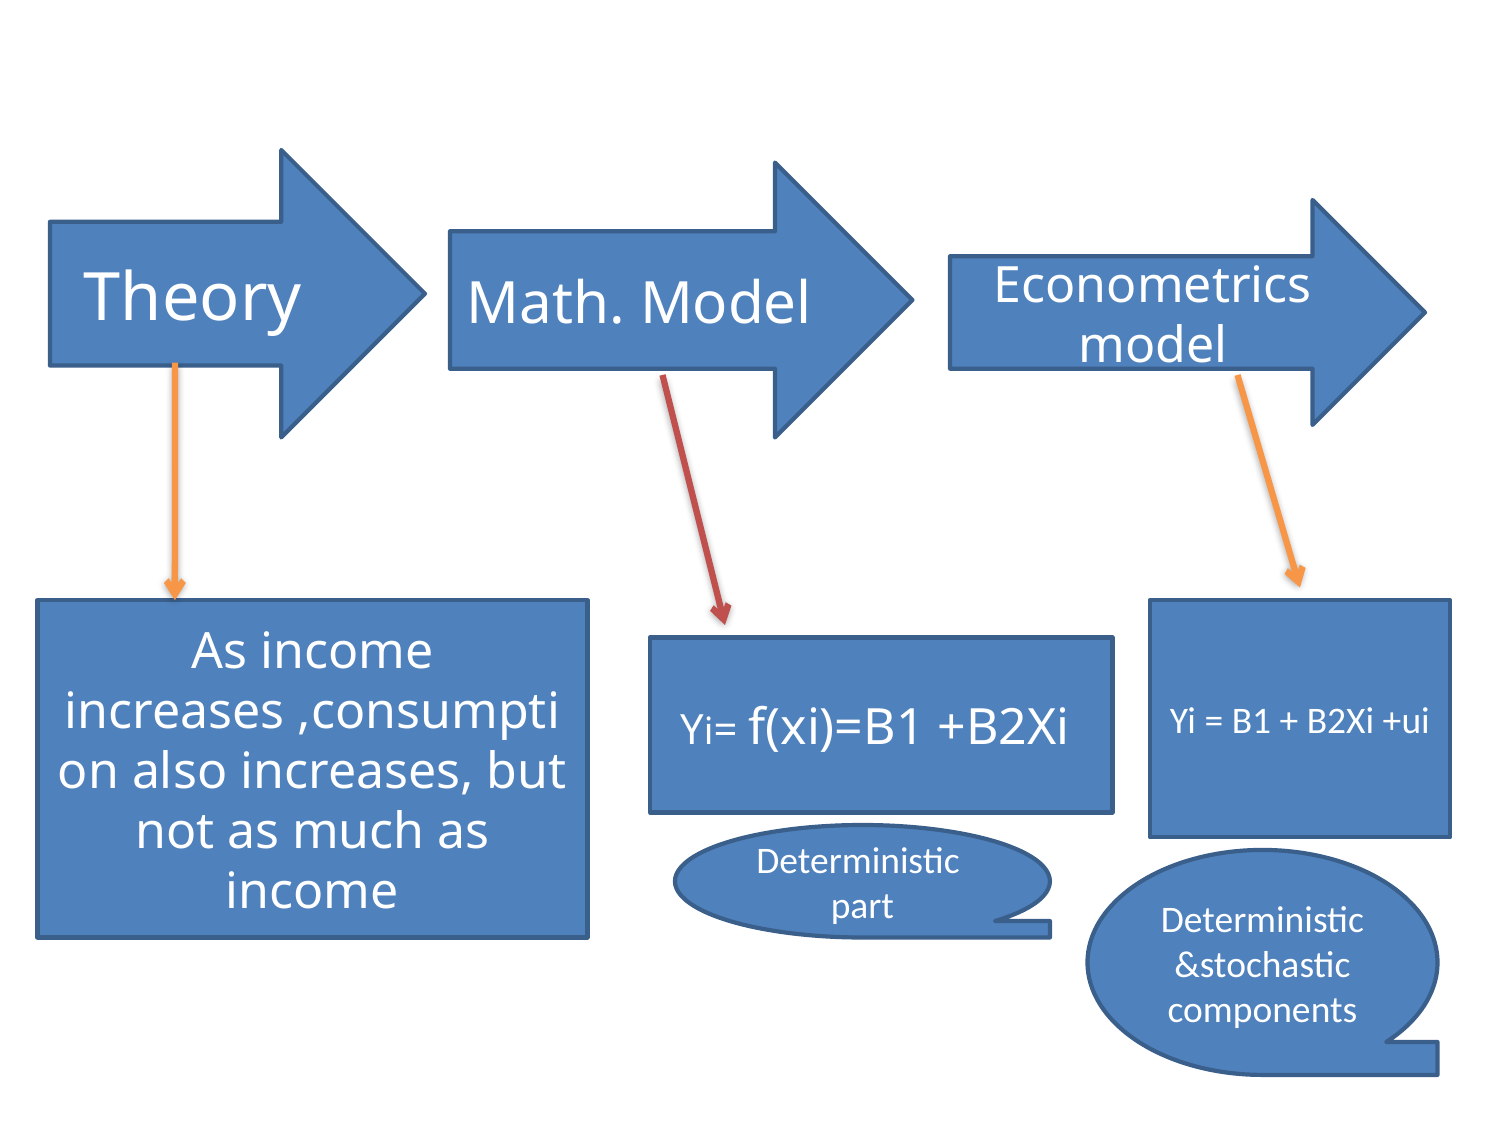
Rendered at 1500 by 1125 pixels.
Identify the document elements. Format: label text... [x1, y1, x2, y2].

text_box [1162, 449, 1376, 513]
text_box Yi = B1 + B2Xi +ui [1148, 598, 1452, 839]
text_box Deterministic &stochastic components [1085, 847, 1440, 1078]
text_box Math. Model [447, 160, 915, 440]
text_box Yi= f(xi)=B1 +B2Xi [648, 635, 1115, 815]
text_box Econometrics model [947, 198, 1428, 427]
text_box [568, 468, 819, 532]
text_box Theory [47, 148, 428, 440]
text_box As income increases ,consumption also increases, but not as much as income [35, 598, 590, 940]
text_box Deterministic part [672, 822, 1053, 940]
